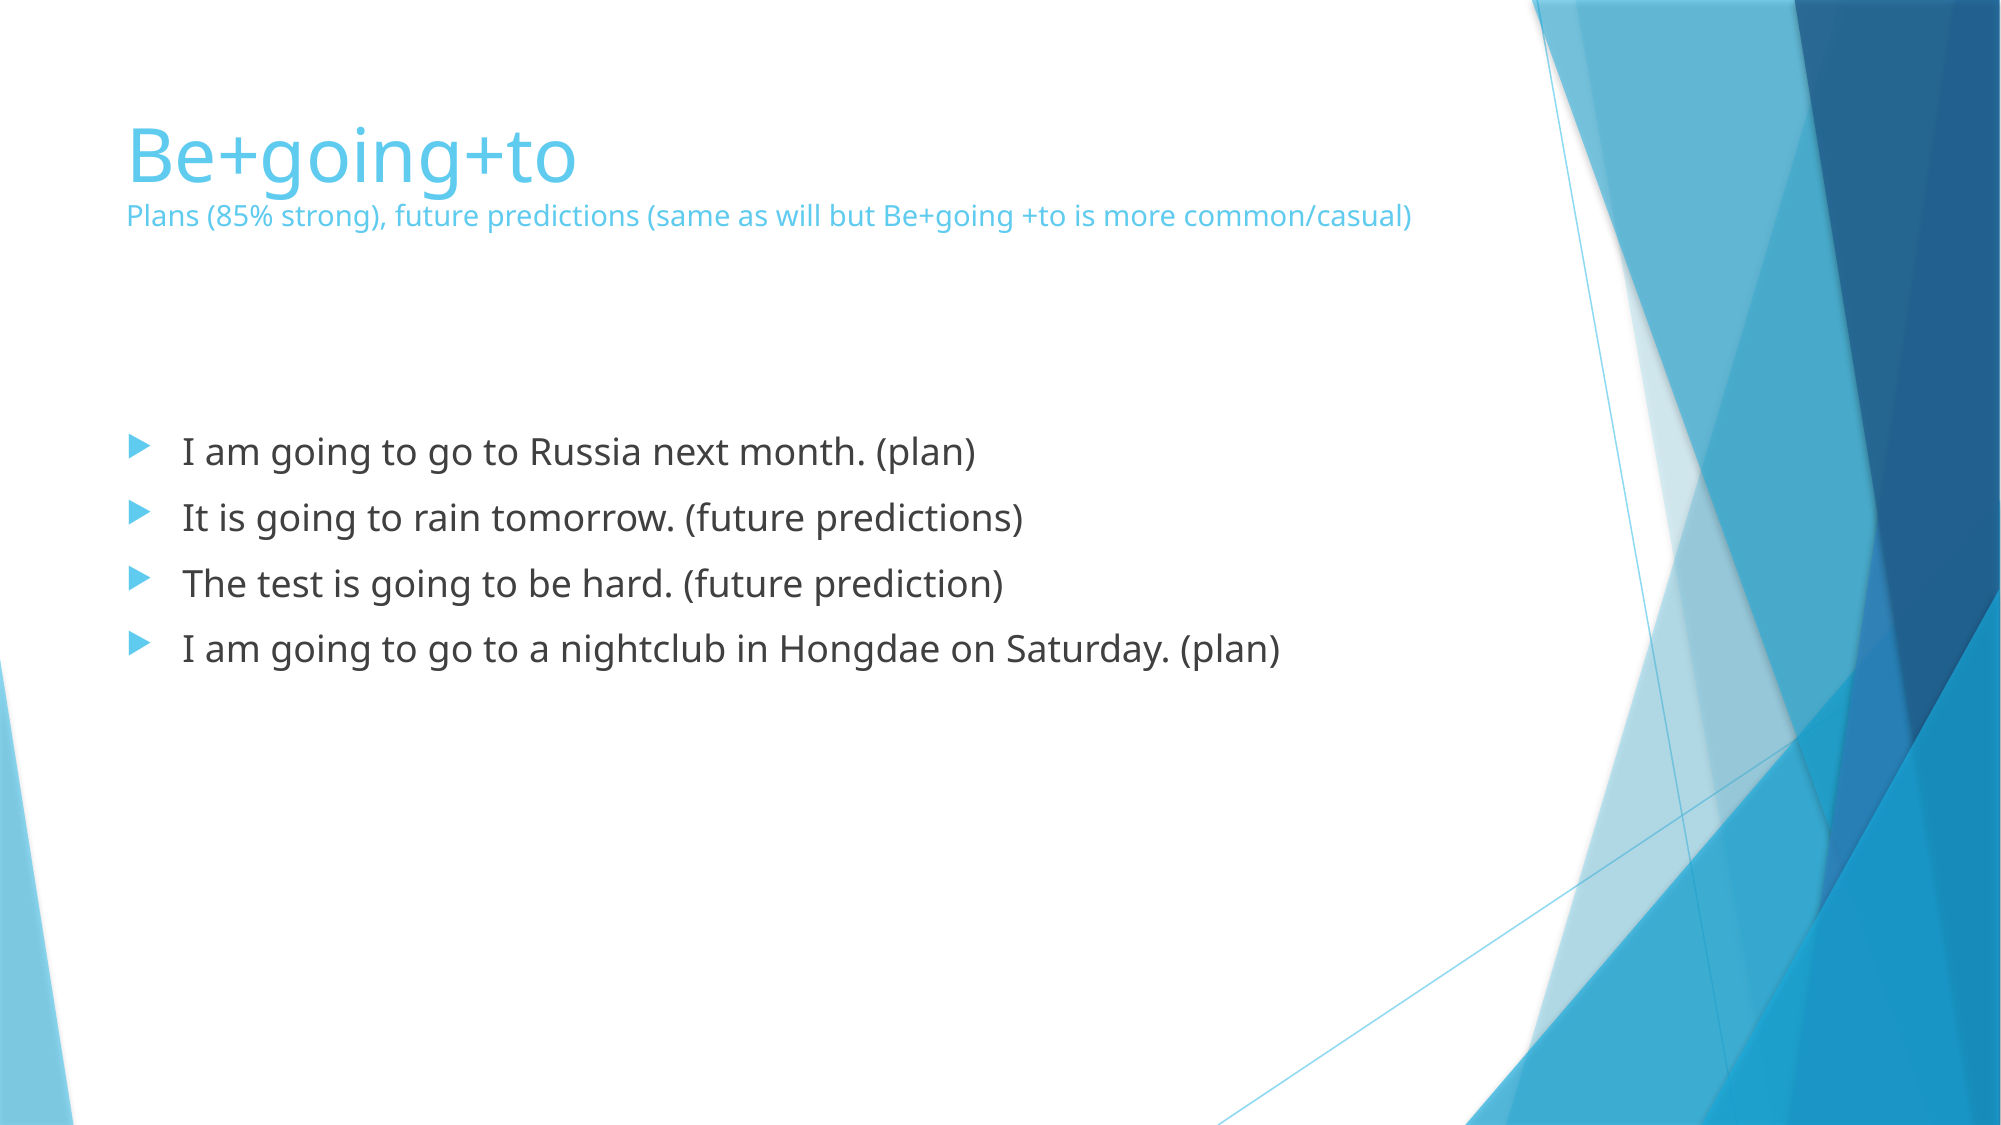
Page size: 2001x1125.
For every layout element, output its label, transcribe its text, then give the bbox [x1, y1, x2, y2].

list I am going to go to Russia next month. (plan) It is going to rain tomorrow. (future predictions) The test is going to be hard. (future prediction) I am going to go to a nightclub in Hongdae on Saturday. (plan) [111, 354, 1522, 992]
title Be+going+to Plans (85% strong), future predictions (same as will but Be+going +to is more common/casual) [111, 99, 1522, 317]
